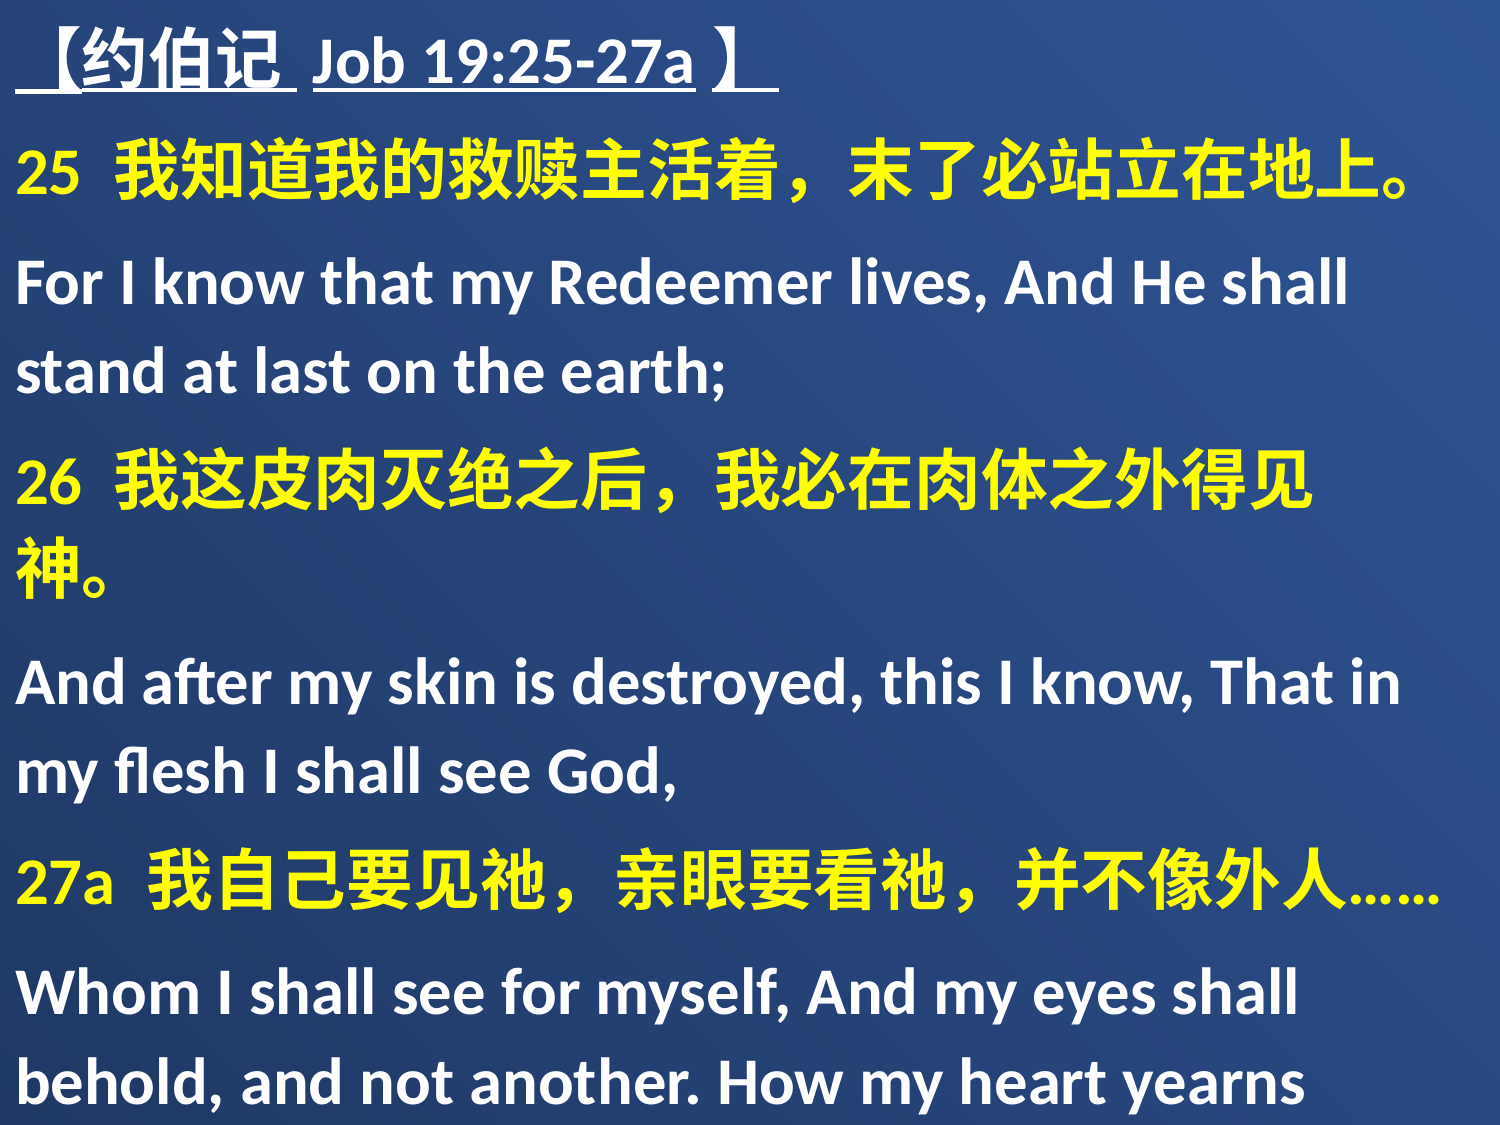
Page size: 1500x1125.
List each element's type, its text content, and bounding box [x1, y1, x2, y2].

subtitle 【约伯记 Job 19:25-27a】 25 我知道我的救赎主活着，末了必站立在地上。 For I know that my Redeemer lives, And He shall stand at last on the earth; 26 我这皮肉灭绝之后，我必在肉体之外得见 神。 And after my skin is destroyed, this I know, That in my flesh I shall see God, 27a 我自己要见祂，亲眼要看祂，并不像外人…… Whom I shall see for myself, And my eyes shall behold, and not another. How my heart yearns within me! [0, 0, 1500, 1125]
